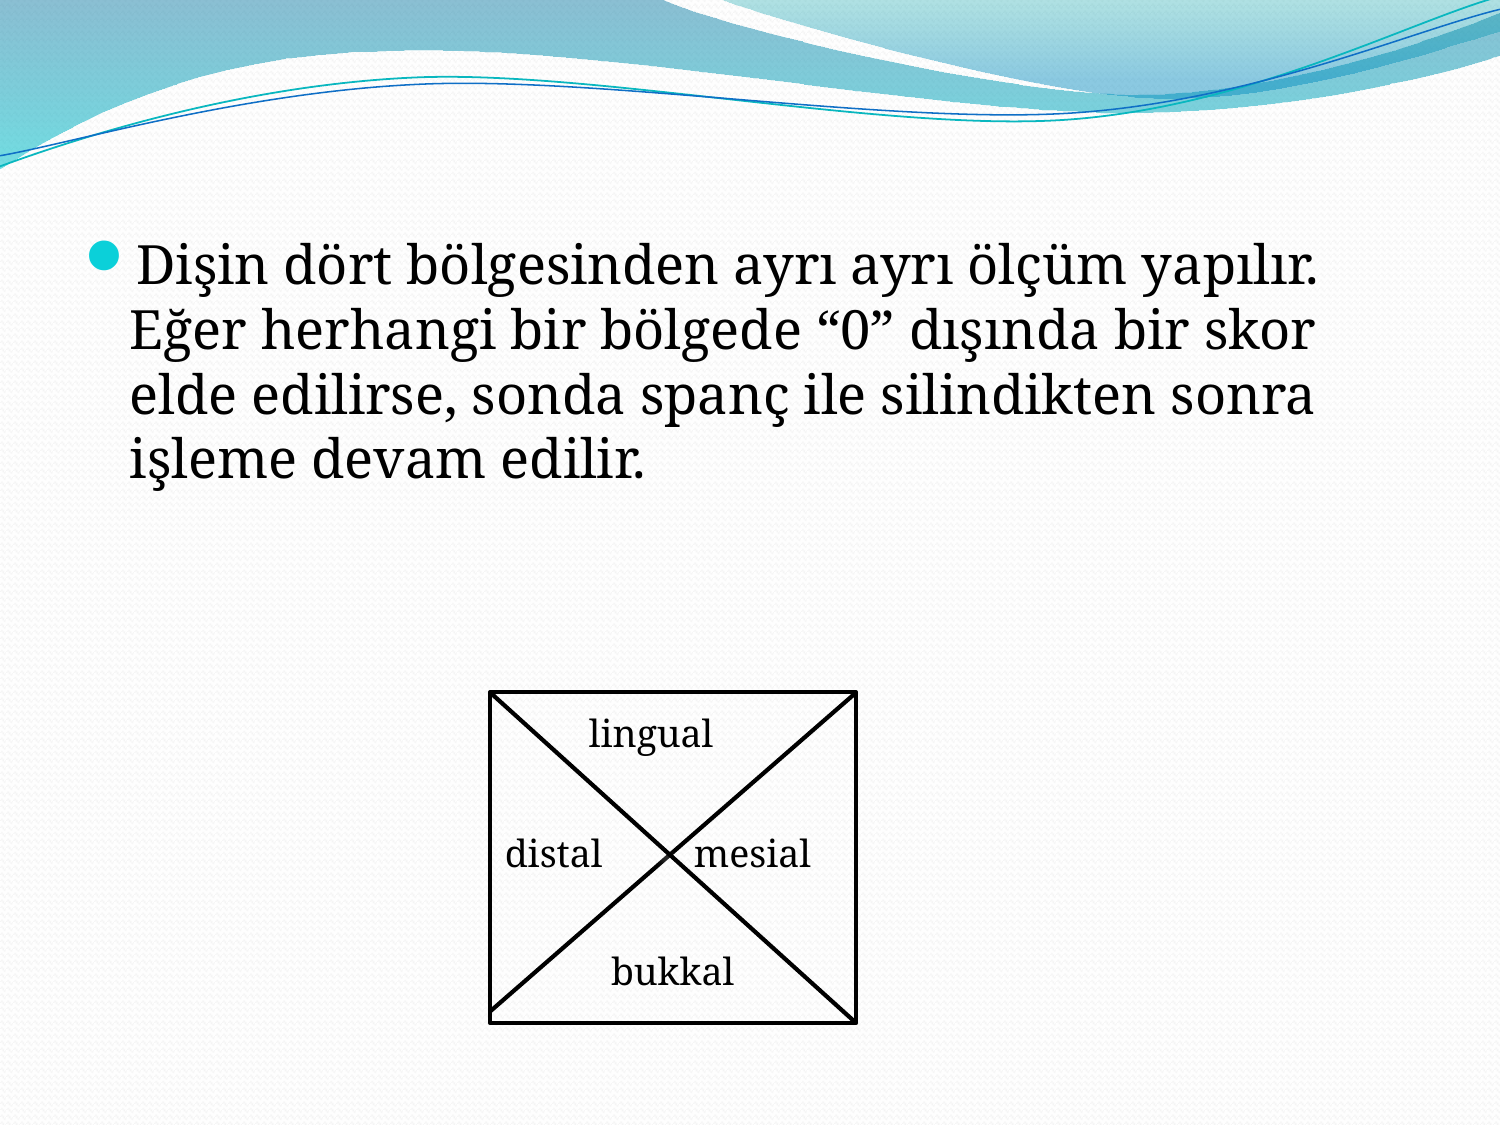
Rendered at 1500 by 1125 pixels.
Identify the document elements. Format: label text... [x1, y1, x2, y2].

text_box mesial [865, 822, 869, 883]
list Dişin dört bölgesinden ayrı ayrı ölçüm yapılır. Eğer herhangi bir bölgede “0” dışında bir skor elde edilirse, sonda spanç ile silindikten sonra işleme devam edilir. [70, 222, 1421, 943]
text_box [489, 692, 857, 1024]
